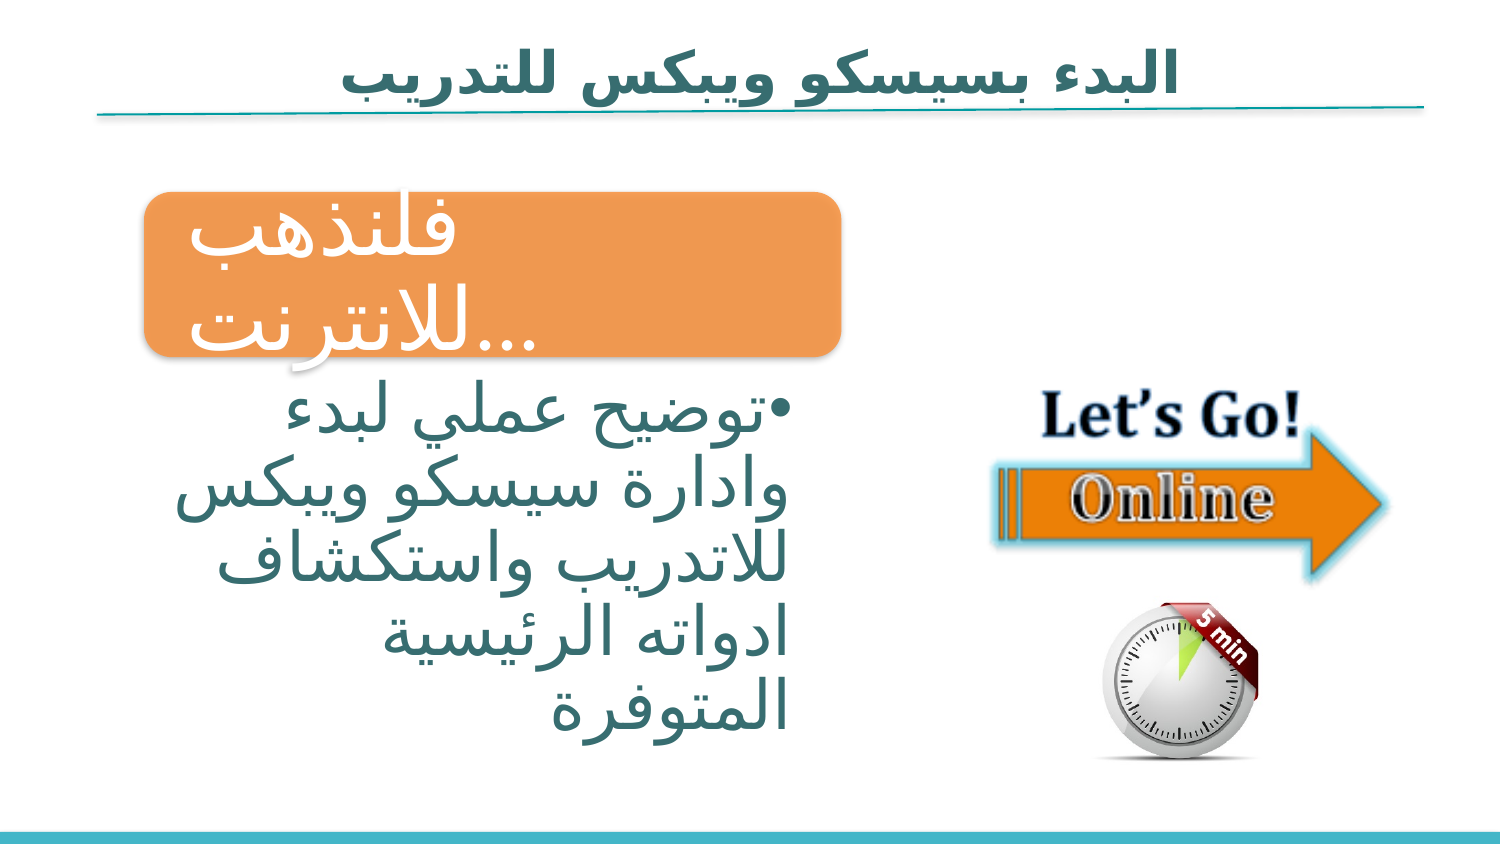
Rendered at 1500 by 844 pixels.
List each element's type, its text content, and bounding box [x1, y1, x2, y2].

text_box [143, 189, 842, 672]
text_box [0, 831, 1500, 844]
picture [926, 233, 1425, 783]
text_box البدء بسيسكو ويبكس للتدريب [68, 0, 1453, 141]
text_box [96, 107, 1425, 115]
